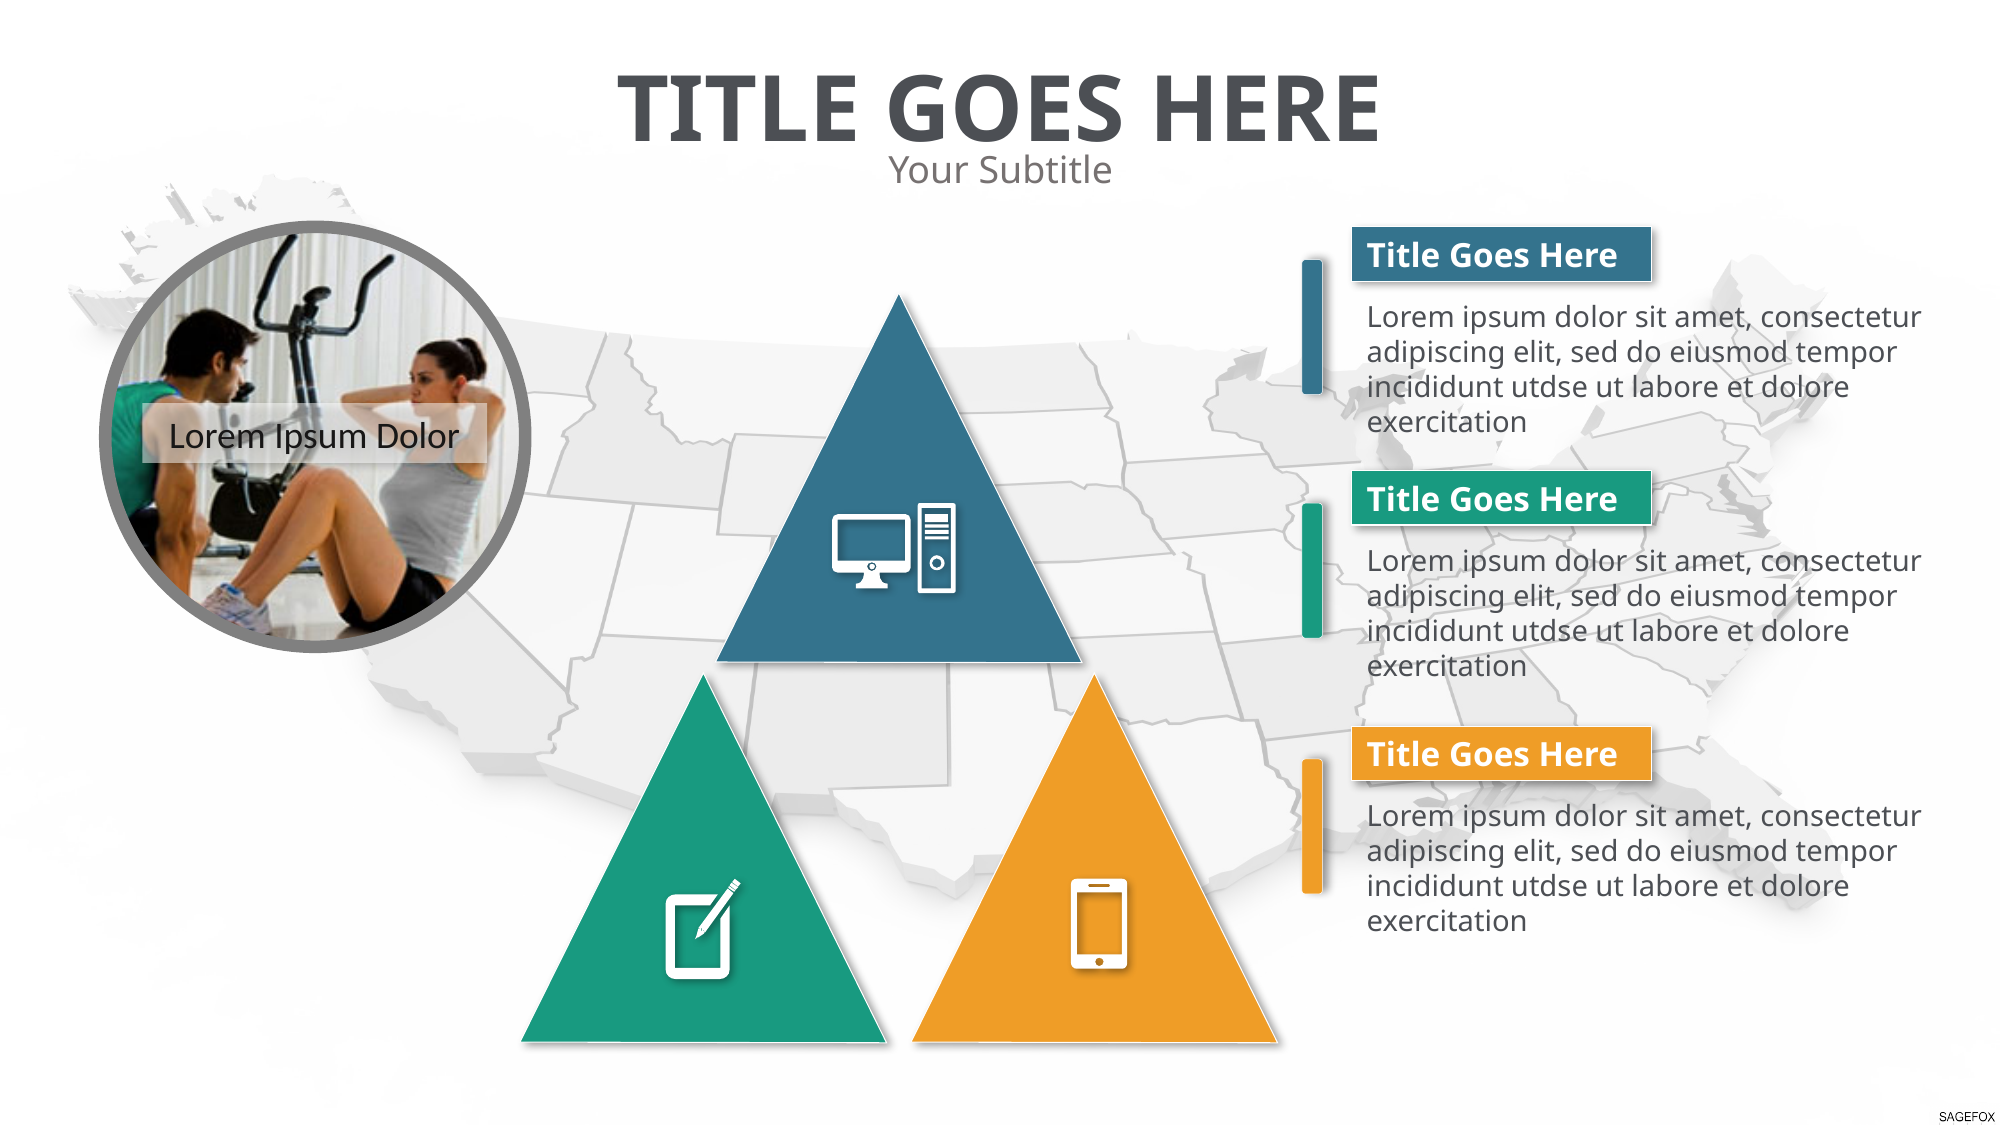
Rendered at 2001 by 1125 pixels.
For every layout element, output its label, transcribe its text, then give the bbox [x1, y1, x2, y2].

text_box [519, 672, 887, 1043]
text_box [104, 225, 527, 648]
text_box Lorem Ipsum Dolor [142, 403, 488, 463]
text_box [548, 42, 1452, 199]
picture [1936, 1111, 1997, 1125]
text_box [1070, 878, 1128, 969]
text_box [1300, 757, 1324, 896]
text_box [715, 292, 1083, 663]
text_box [665, 894, 730, 980]
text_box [1351, 226, 1952, 448]
text_box [917, 503, 956, 594]
text_box [832, 514, 911, 589]
text_box [694, 878, 741, 940]
text_box [1300, 502, 1324, 640]
text_box [1300, 258, 1324, 396]
text_box [910, 672, 1278, 1043]
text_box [1351, 726, 1952, 947]
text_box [1351, 470, 1952, 692]
